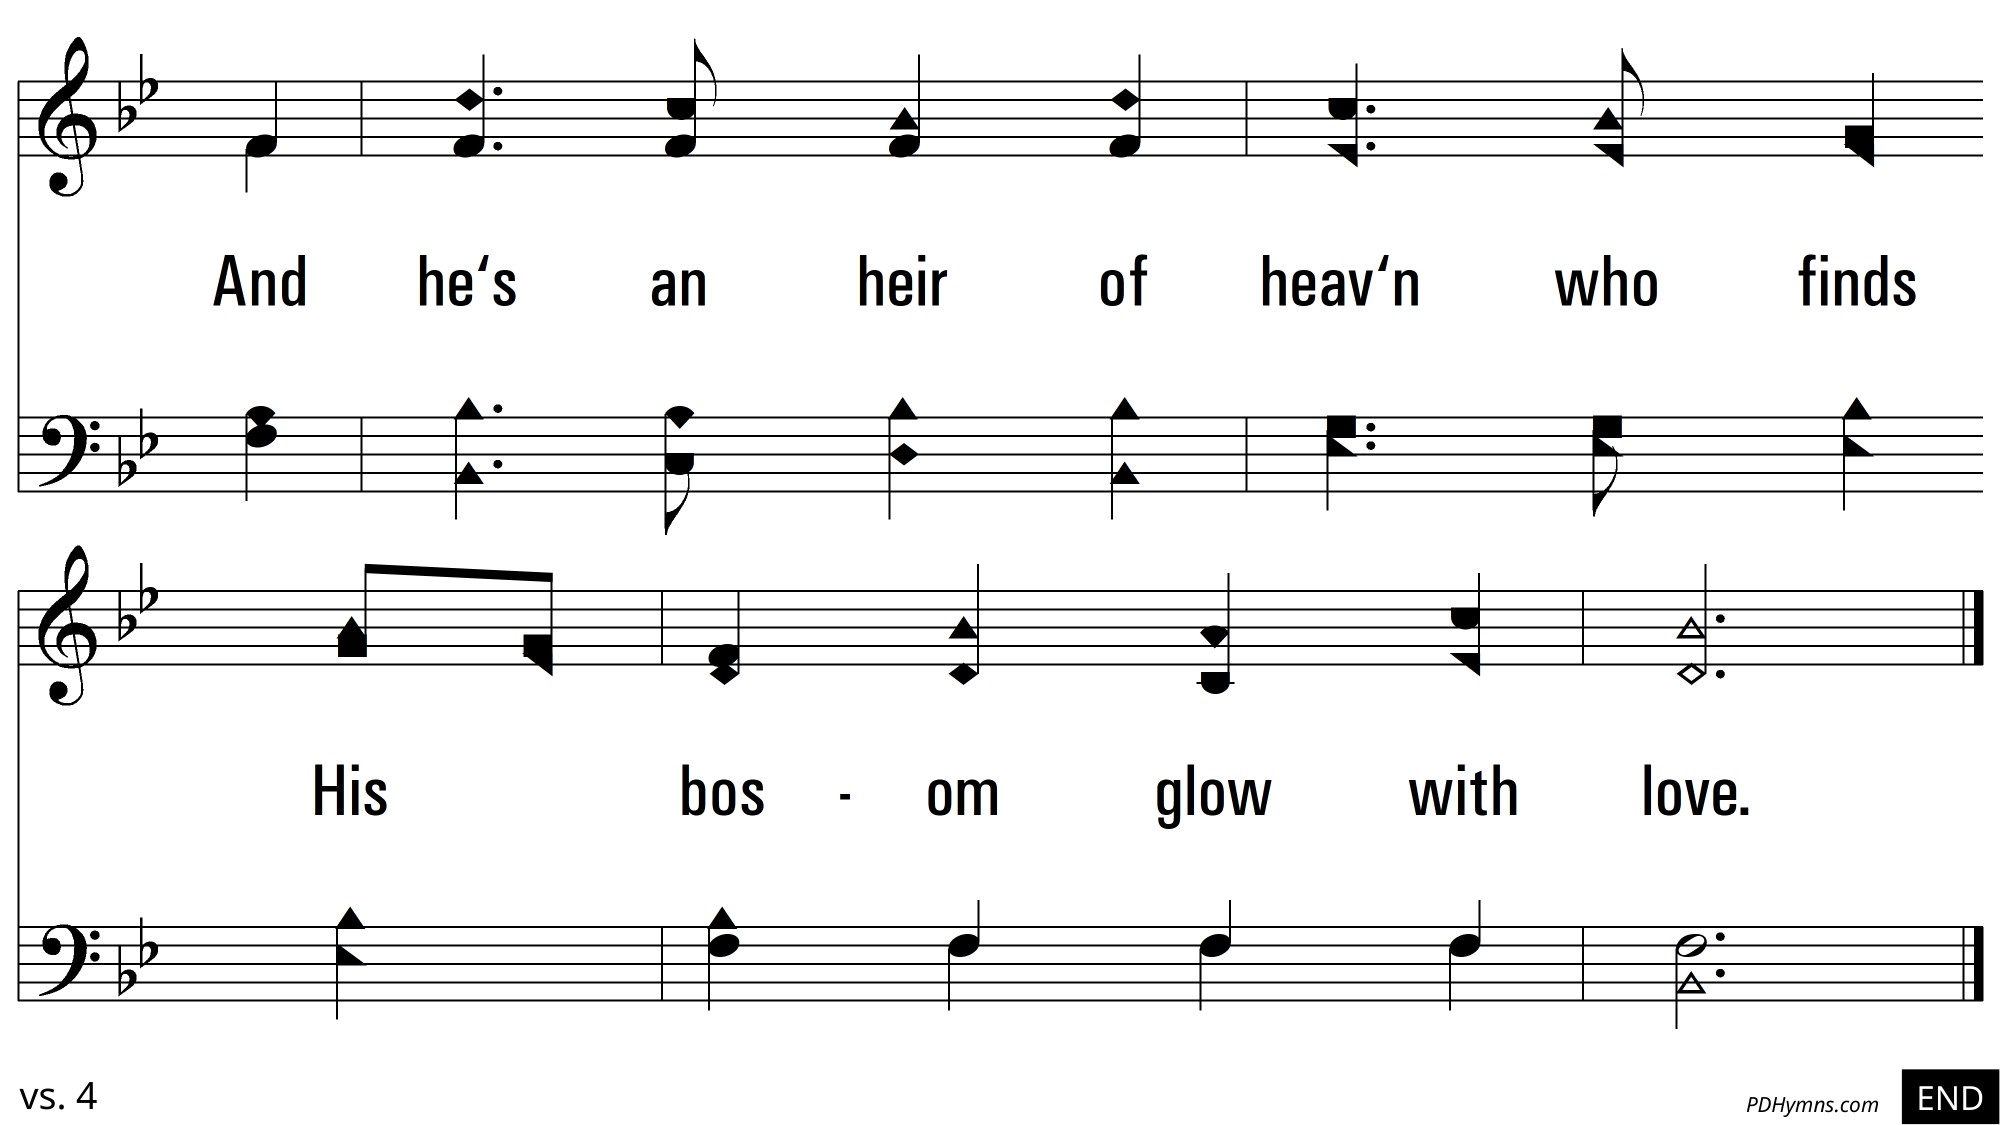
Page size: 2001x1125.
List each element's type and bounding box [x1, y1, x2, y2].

picture [2, 0, 1998, 1125]
text_box [1724, 1069, 2000, 1125]
